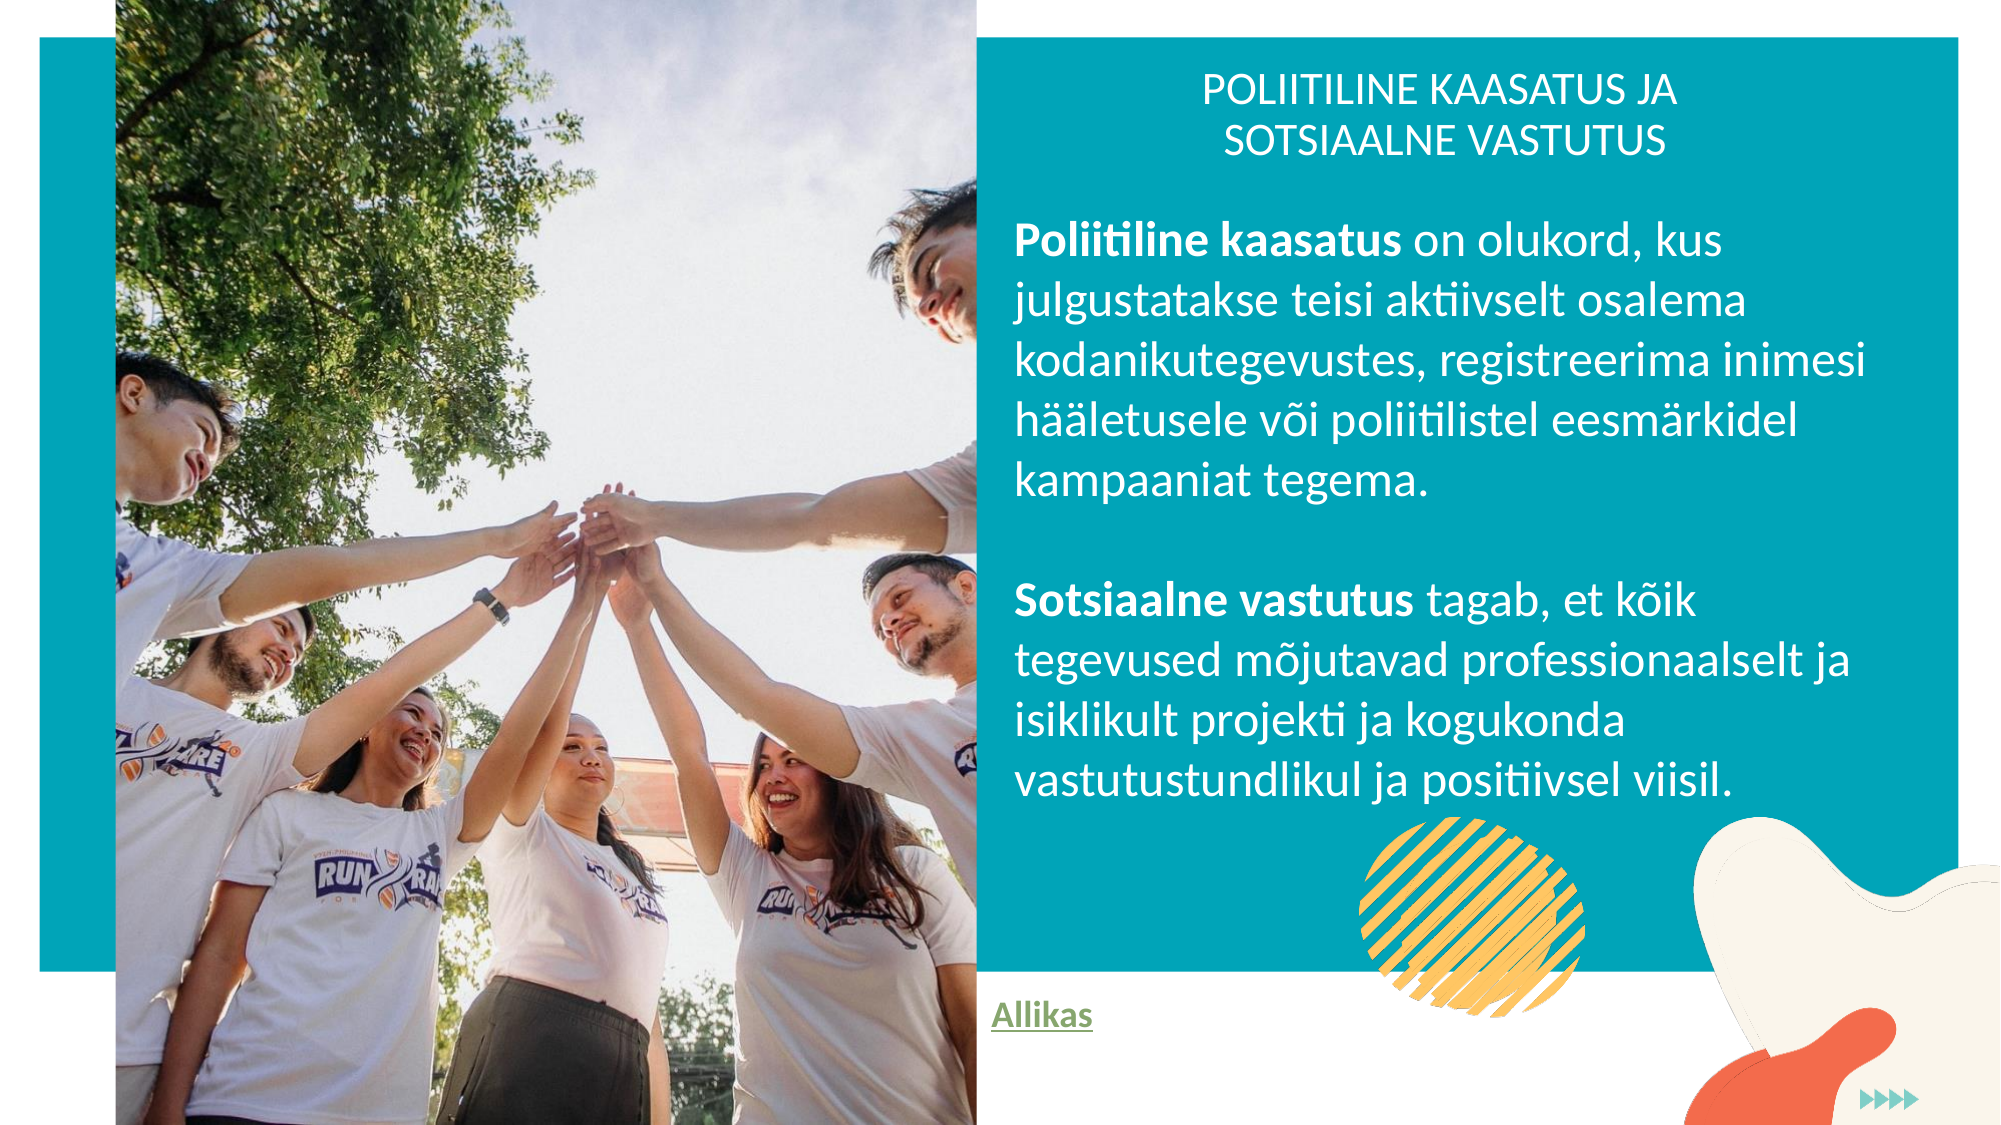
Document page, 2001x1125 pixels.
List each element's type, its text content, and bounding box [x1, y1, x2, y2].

text_box Poliitiline kaasatus on olukord, kus julgustatakse teisi aktiivselt osalema kodanikutegevustes, registreerima inimesi hääletusele või poliitilistel eesmärkidel kampaaniat tegema. Sotsiaalne vastutus tagab, et kõik tegevused mõjutavad professionaalselt ja isiklikult projekti ja kogukonda vastutustundlikul ja positiivsel viisil. [999, 198, 1927, 1054]
picture [1359, 817, 2000, 1125]
text_box Allikas [977, 982, 1234, 1043]
picture [115, 0, 977, 1125]
text_box POLIITILINE KAASATUS JA SOTSIAALNE VASTUTUS [977, 57, 1915, 174]
